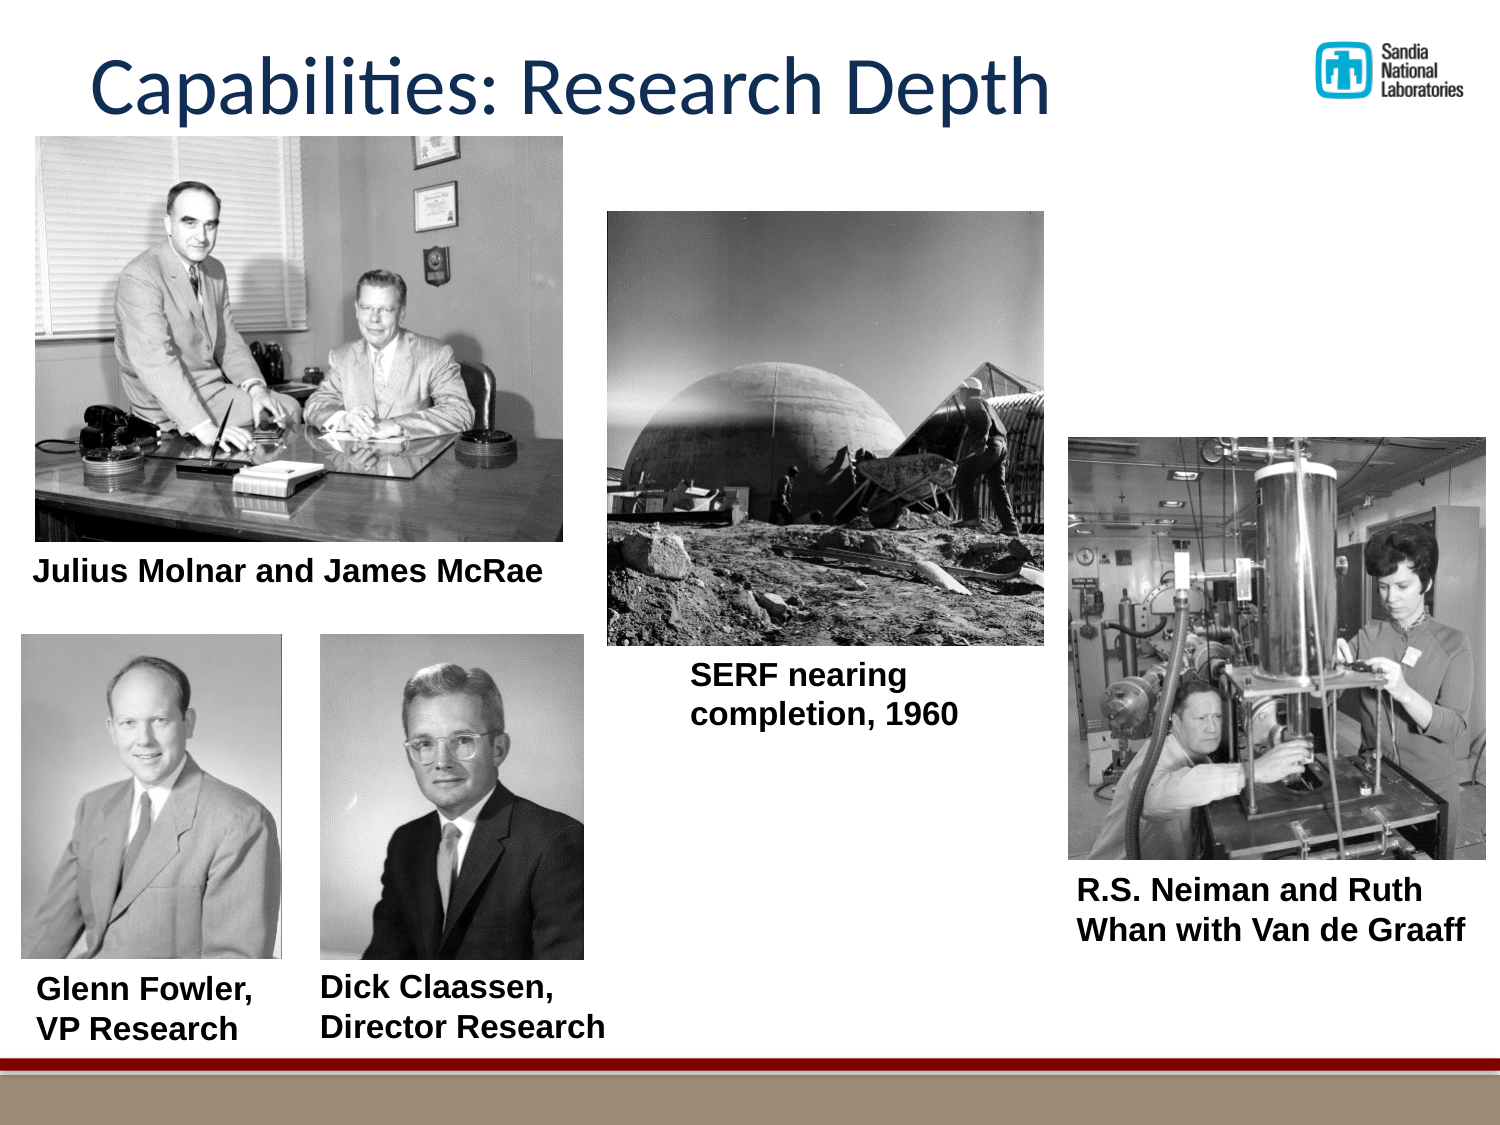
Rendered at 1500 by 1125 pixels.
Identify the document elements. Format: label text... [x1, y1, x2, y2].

text_box Julius Molnar and James McRae [17, 541, 581, 597]
text_box R.S. Neiman and Ruth Whan with Van de Graaff [1061, 860, 1500, 956]
title Capabilities: Research Depth [74, 0, 1426, 163]
picture [1067, 437, 1486, 860]
text_box Glenn Fowler, VP Research [21, 967, 282, 1055]
picture [607, 211, 1044, 646]
picture [35, 136, 564, 542]
picture [319, 633, 584, 961]
text_box SERF nearing completion, 1960 [675, 654, 977, 740]
picture [21, 633, 282, 959]
text_box Dick Claassen, Director Research [304, 958, 633, 1053]
picture [1426, 37, 1467, 105]
